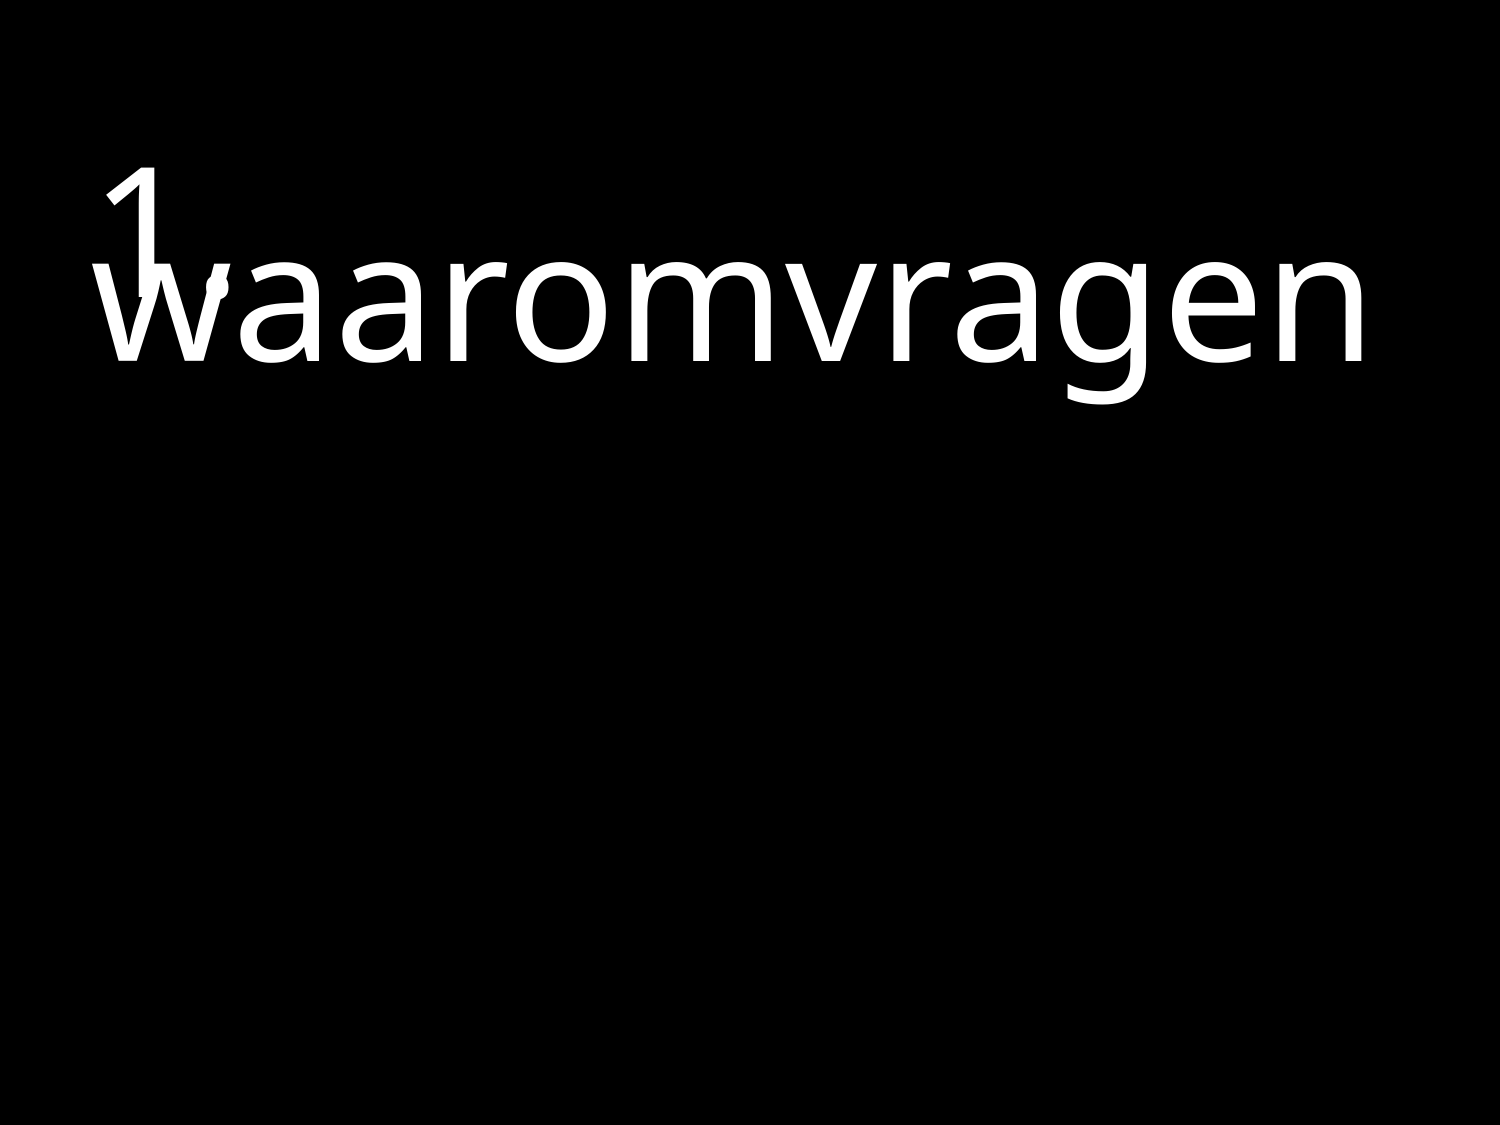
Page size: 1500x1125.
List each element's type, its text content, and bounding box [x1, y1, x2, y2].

list 1. waaromvragen [75, 262, 1425, 1005]
title [75, 45, 1425, 233]
